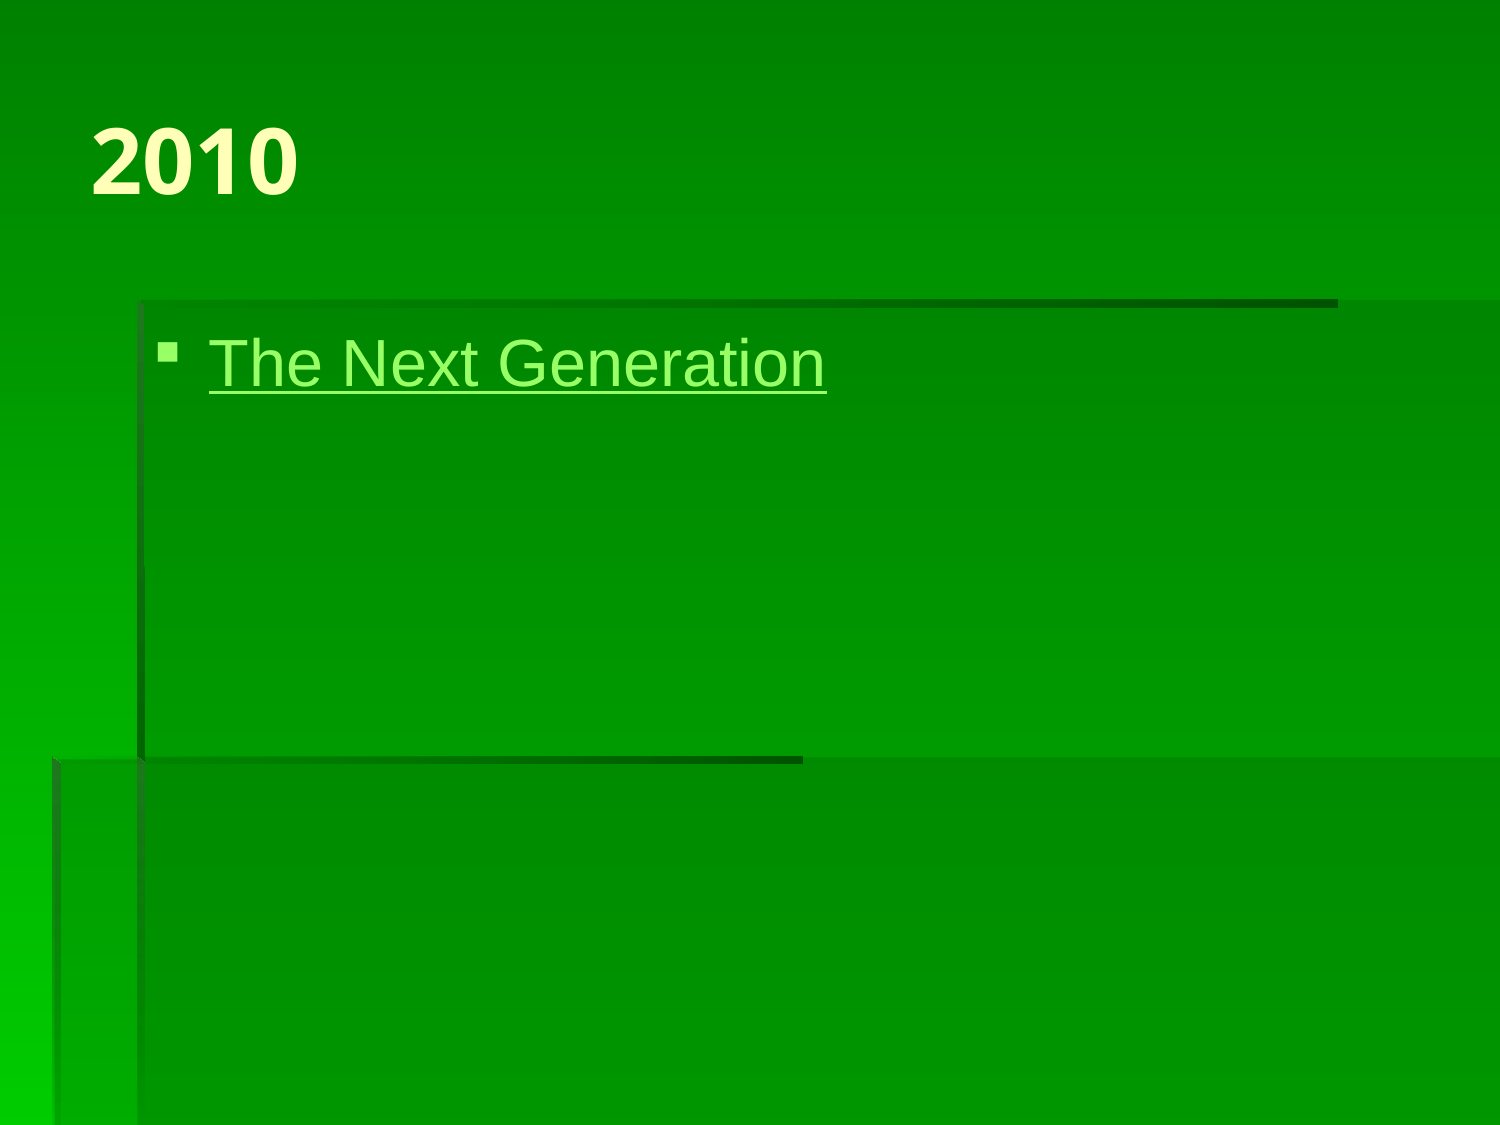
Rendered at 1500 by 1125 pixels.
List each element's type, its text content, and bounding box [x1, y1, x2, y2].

list The Next Generation [137, 312, 1452, 1001]
title 2010 [74, 39, 1451, 276]
